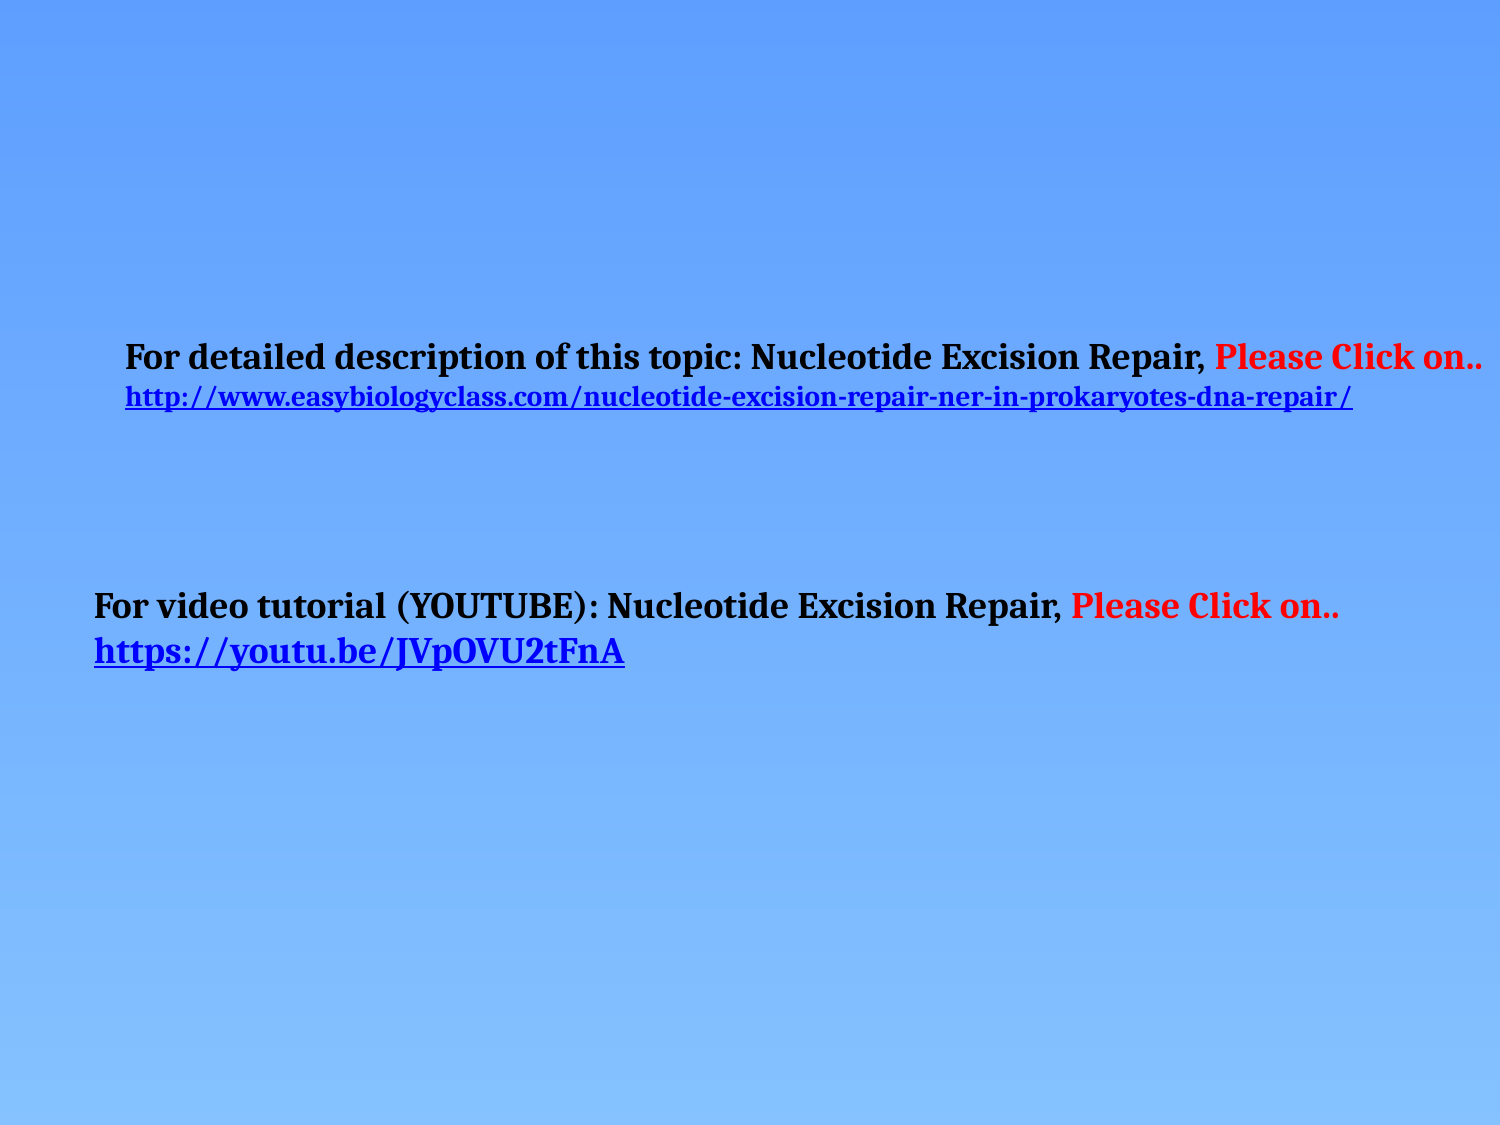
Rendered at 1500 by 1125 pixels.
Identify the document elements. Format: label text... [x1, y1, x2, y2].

text_box For detailed description of this topic: Nucleotide Excision Repair, Please Click on.. http://www.easybiologyclass.com/nucleotide-excision-repair-ner-in-prokaryotes-dna-repair/ [110, 324, 1499, 465]
text_box For video tutorial (YOUTUBE): Nucleotide Excision Repair, Please Click on.. https://youtu.be/JVpOVU2tFnA [79, 573, 1356, 724]
